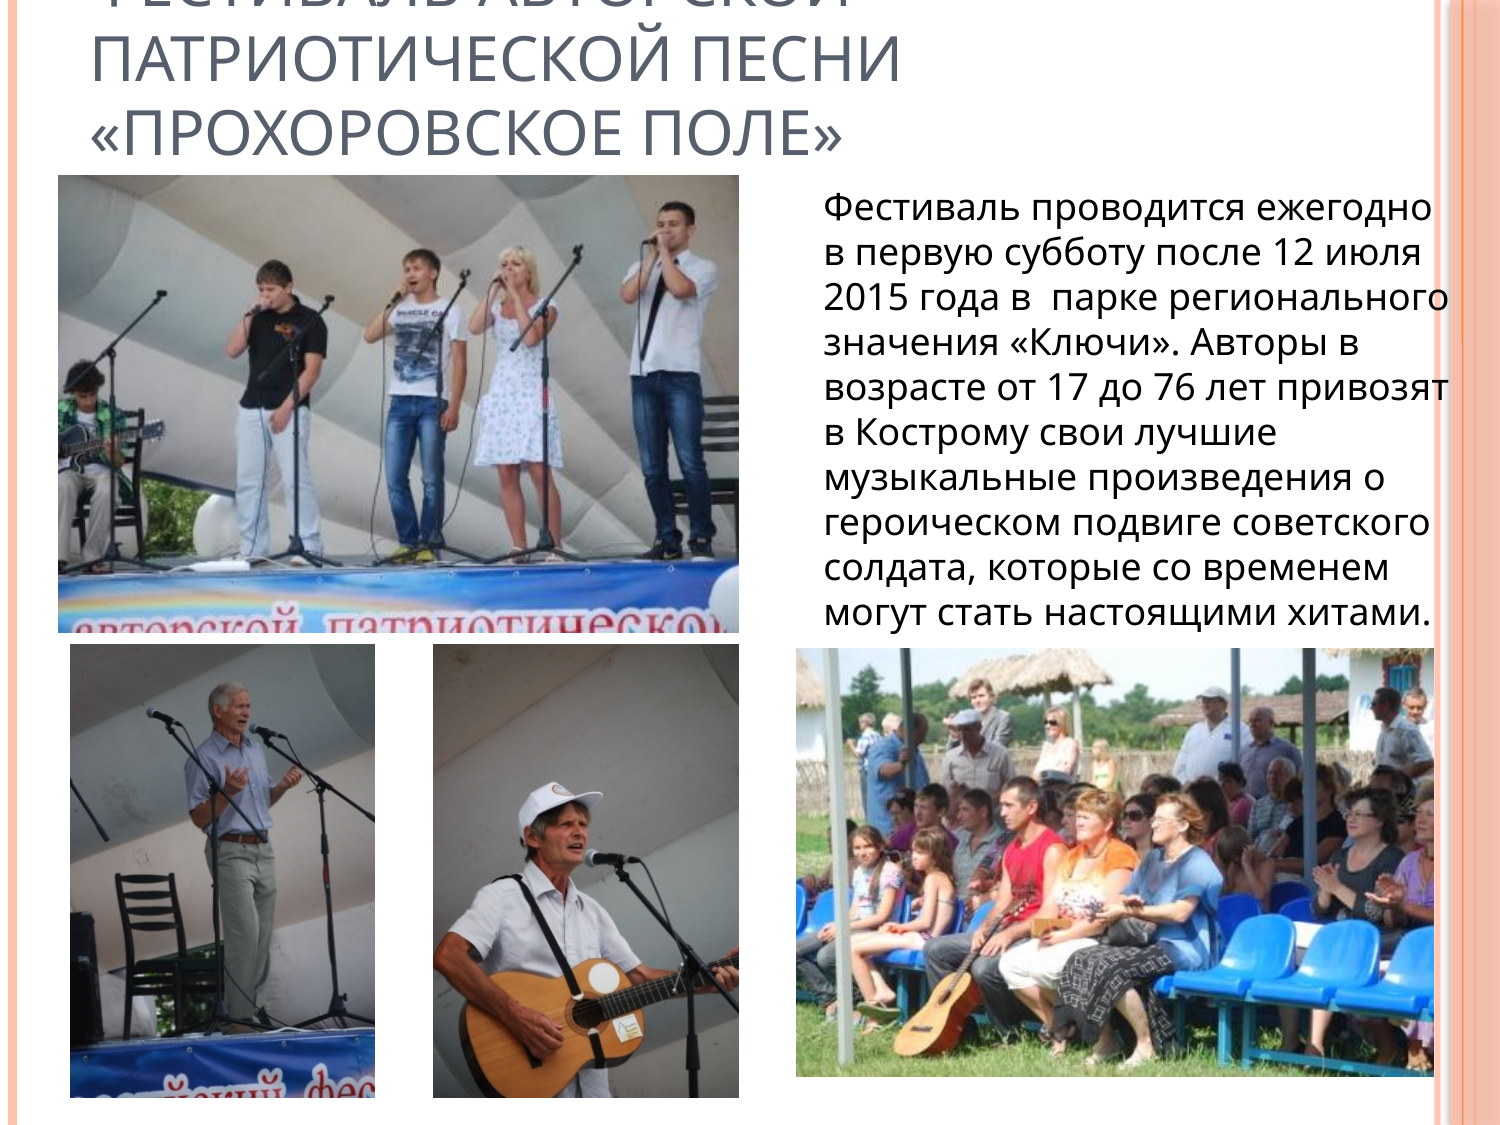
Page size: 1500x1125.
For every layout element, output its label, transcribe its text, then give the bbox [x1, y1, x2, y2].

picture [796, 647, 1435, 1077]
picture [433, 643, 739, 1099]
title Фестиваль авторской патриотической песни «Прохоровское поле» [75, 0, 1300, 176]
text_box Фестиваль проводится ежегодно в первую субботу после 12 июля 2015 года в парке регионального значения «Ключи». Авторы в возрасте от 17 до 76 лет привозят в Кострому свои лучшие музыкальные произведения о героическом подвиге советского солдата, которые со временем могут стать настоящими хитами. [808, 175, 1465, 686]
picture [58, 175, 739, 634]
picture [69, 643, 376, 1099]
